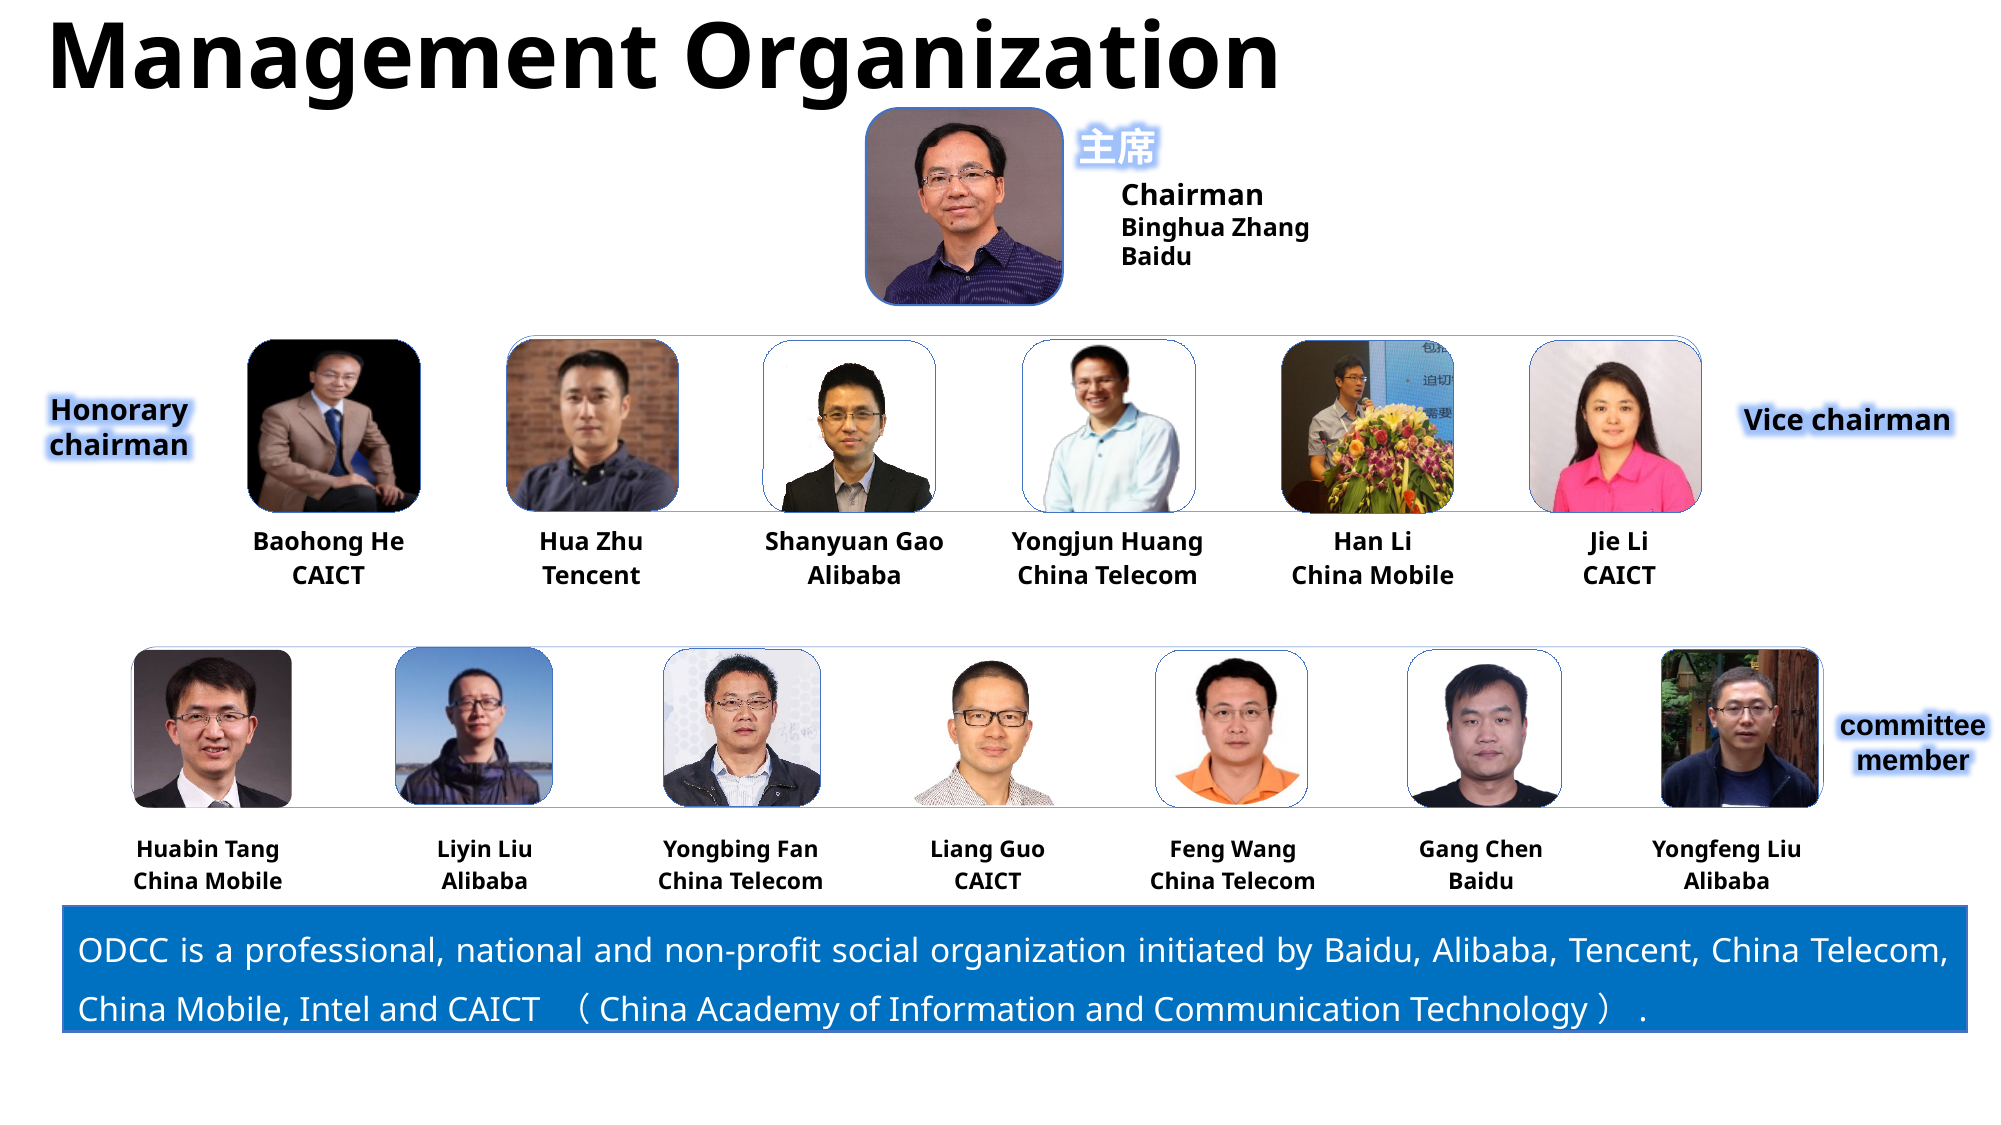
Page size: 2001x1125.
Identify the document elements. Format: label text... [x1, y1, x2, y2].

picture [763, 340, 936, 513]
text_box Chairman Binghua Zhang Baidu [1259, 168, 1326, 279]
table_header Huabin Tang China Mobile [63, 823, 353, 905]
picture [134, 649, 292, 808]
table_header Hua Zhu Tencent [450, 514, 733, 624]
text_box Honorary chairman [4, 383, 235, 469]
picture [1529, 340, 1702, 513]
table_header Shanyuan Gao Alibaba [733, 514, 977, 624]
picture [395, 647, 553, 805]
table_header Liang Guo CAICT [865, 823, 1111, 905]
picture [912, 649, 1070, 806]
text_box [1819, 656, 1825, 691]
text_box [144, 645, 1811, 809]
picture [506, 339, 679, 512]
table_header Yongbing Fan China Telecom [617, 823, 865, 905]
table_header Han Li China Mobile [1239, 514, 1507, 624]
picture [1022, 339, 1196, 513]
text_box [506, 335, 1967, 512]
table_header Liyin Liu Alibaba [353, 823, 617, 905]
picture [663, 648, 821, 807]
table_header Jie Li CAICT [1507, 514, 1732, 624]
picture [247, 339, 421, 513]
text_box Management Organization [30, 2, 1445, 99]
picture [1407, 649, 1562, 808]
table_header Feng Wang China Telecom [1111, 823, 1356, 905]
table_header Yongjun Huang China Telecom [977, 514, 1239, 624]
table_header Gang Chen Baidu [1356, 823, 1607, 905]
text_box [130, 658, 134, 796]
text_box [865, 108, 1259, 306]
picture [1281, 340, 1454, 513]
text_box committee member [1824, 698, 2000, 784]
table_header Baohong He CAICT [207, 514, 450, 624]
text_box ODCC主要成员 [130, 99, 627, 104]
picture [1155, 650, 1308, 808]
table_header Yongfeng Liu Alibaba [1607, 823, 1847, 905]
picture [1661, 649, 1819, 808]
text_box ODCC is a professional, national and non-profit social organization initiated by Baidu, Alibaba, Tencent, China Telecom, China Mobile, Intel and CAICT （China Academy of Information and Communication Technology）. [62, 905, 1968, 1033]
